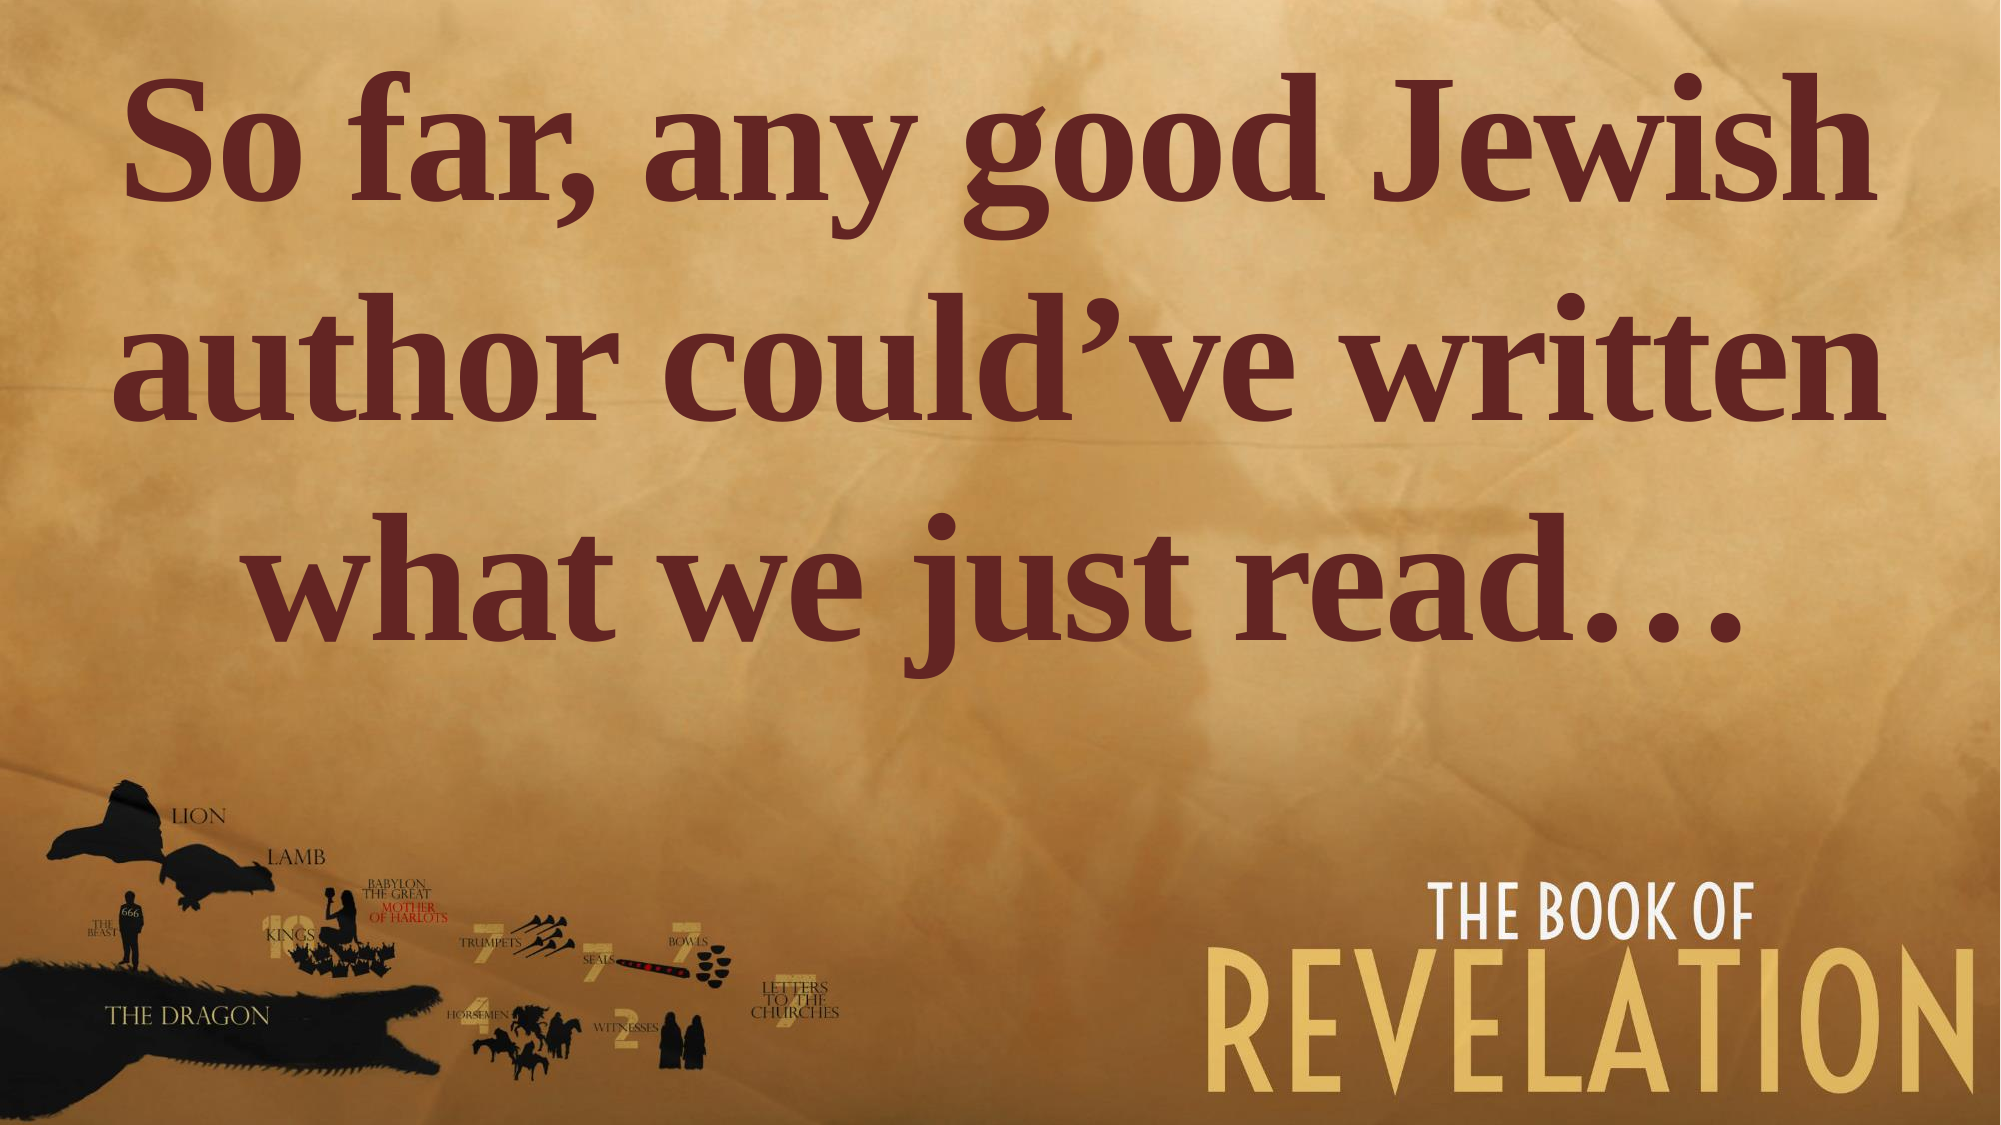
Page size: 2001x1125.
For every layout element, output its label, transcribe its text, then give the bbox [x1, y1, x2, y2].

picture [0, 0, 2001, 1125]
text_box So far, any good Jewish author could’ve written what we just read… [9, 9, 1986, 685]
